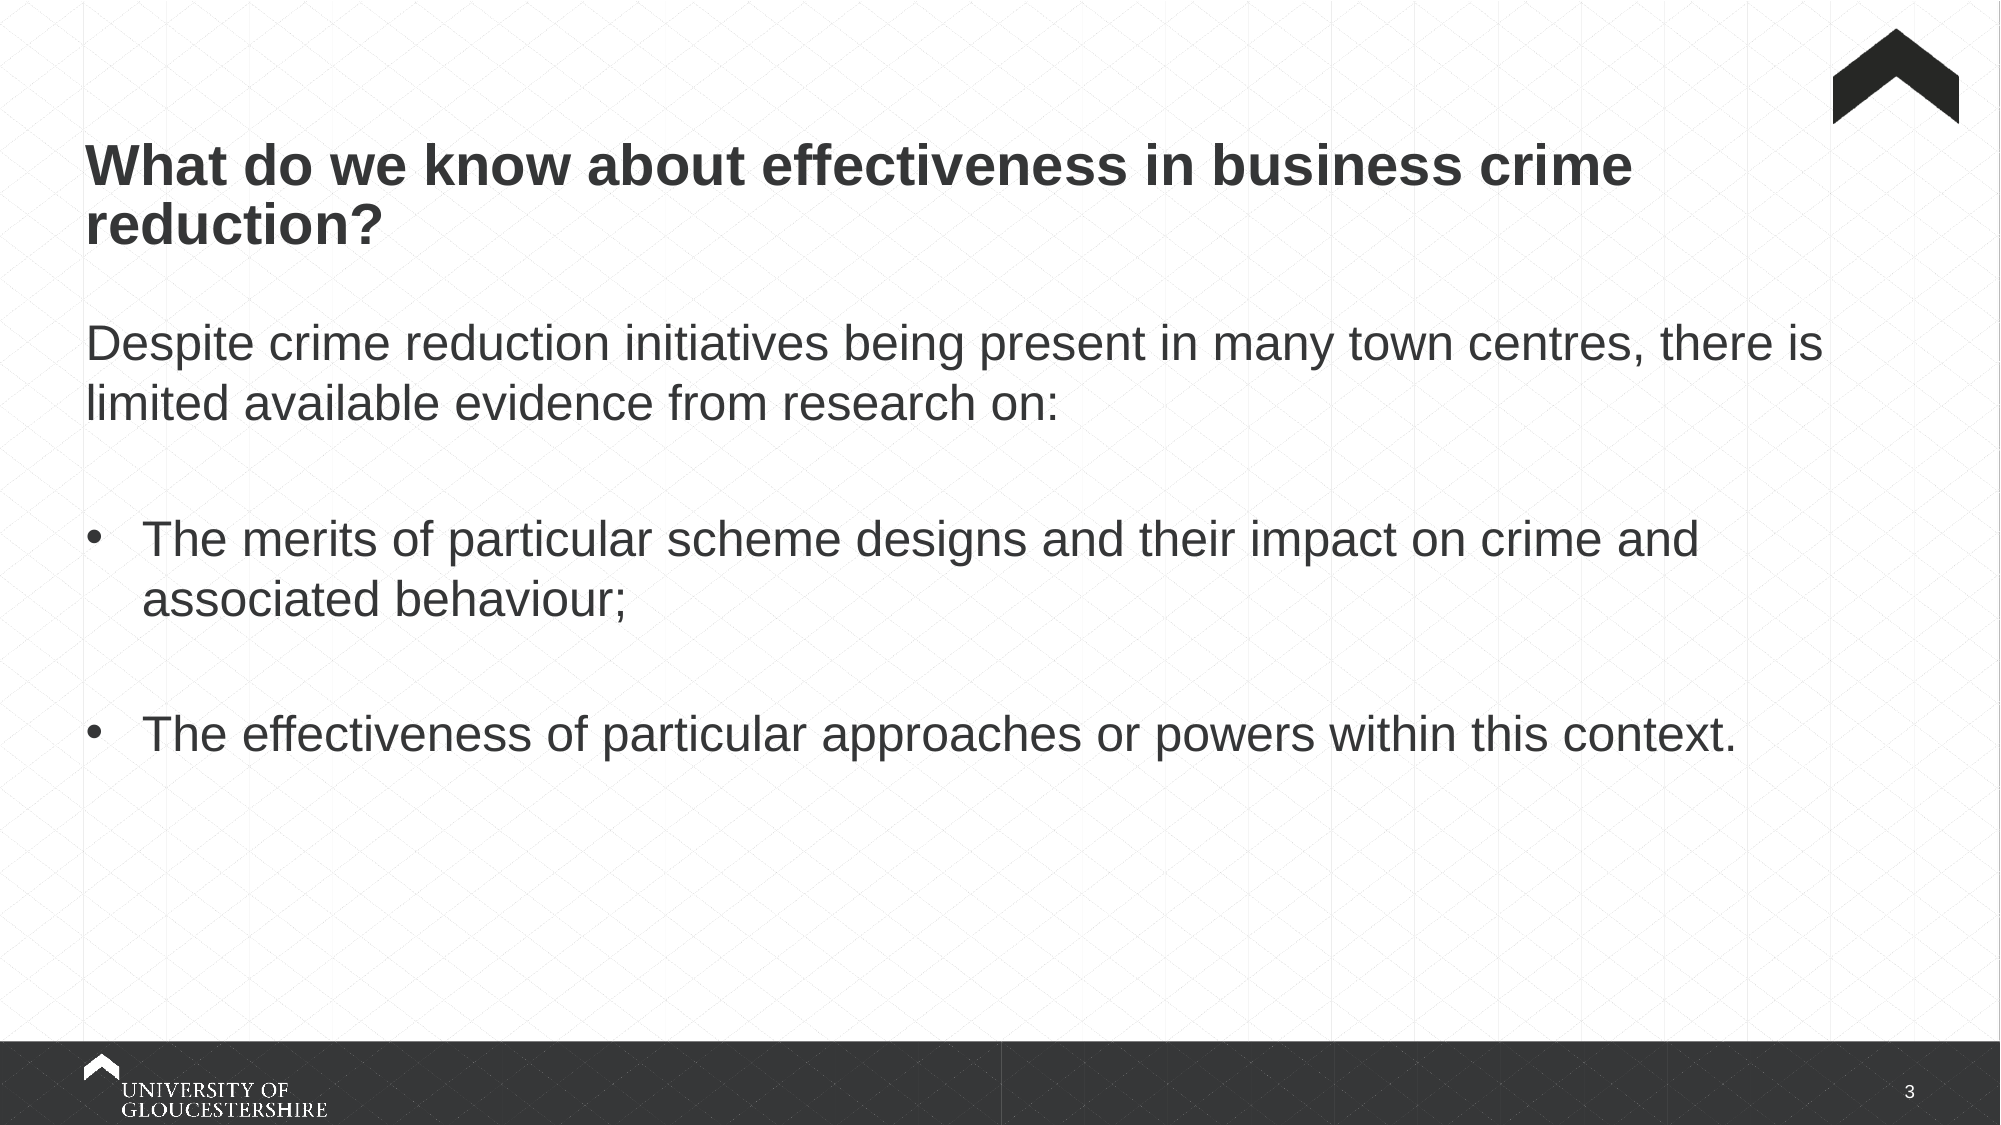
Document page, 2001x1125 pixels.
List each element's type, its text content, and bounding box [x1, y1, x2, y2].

picture [0, 1, 2001, 1125]
list Despite crime reduction initiatives being present in many town centres, there is limited available evidence from research on: The merits of particular scheme designs and their impact on crime and associated behaviour; The effectiveness of particular approaches or powers within this context. [85, 256, 1834, 973]
title What do we know about effectiveness in business crime reduction? [85, 138, 1830, 256]
